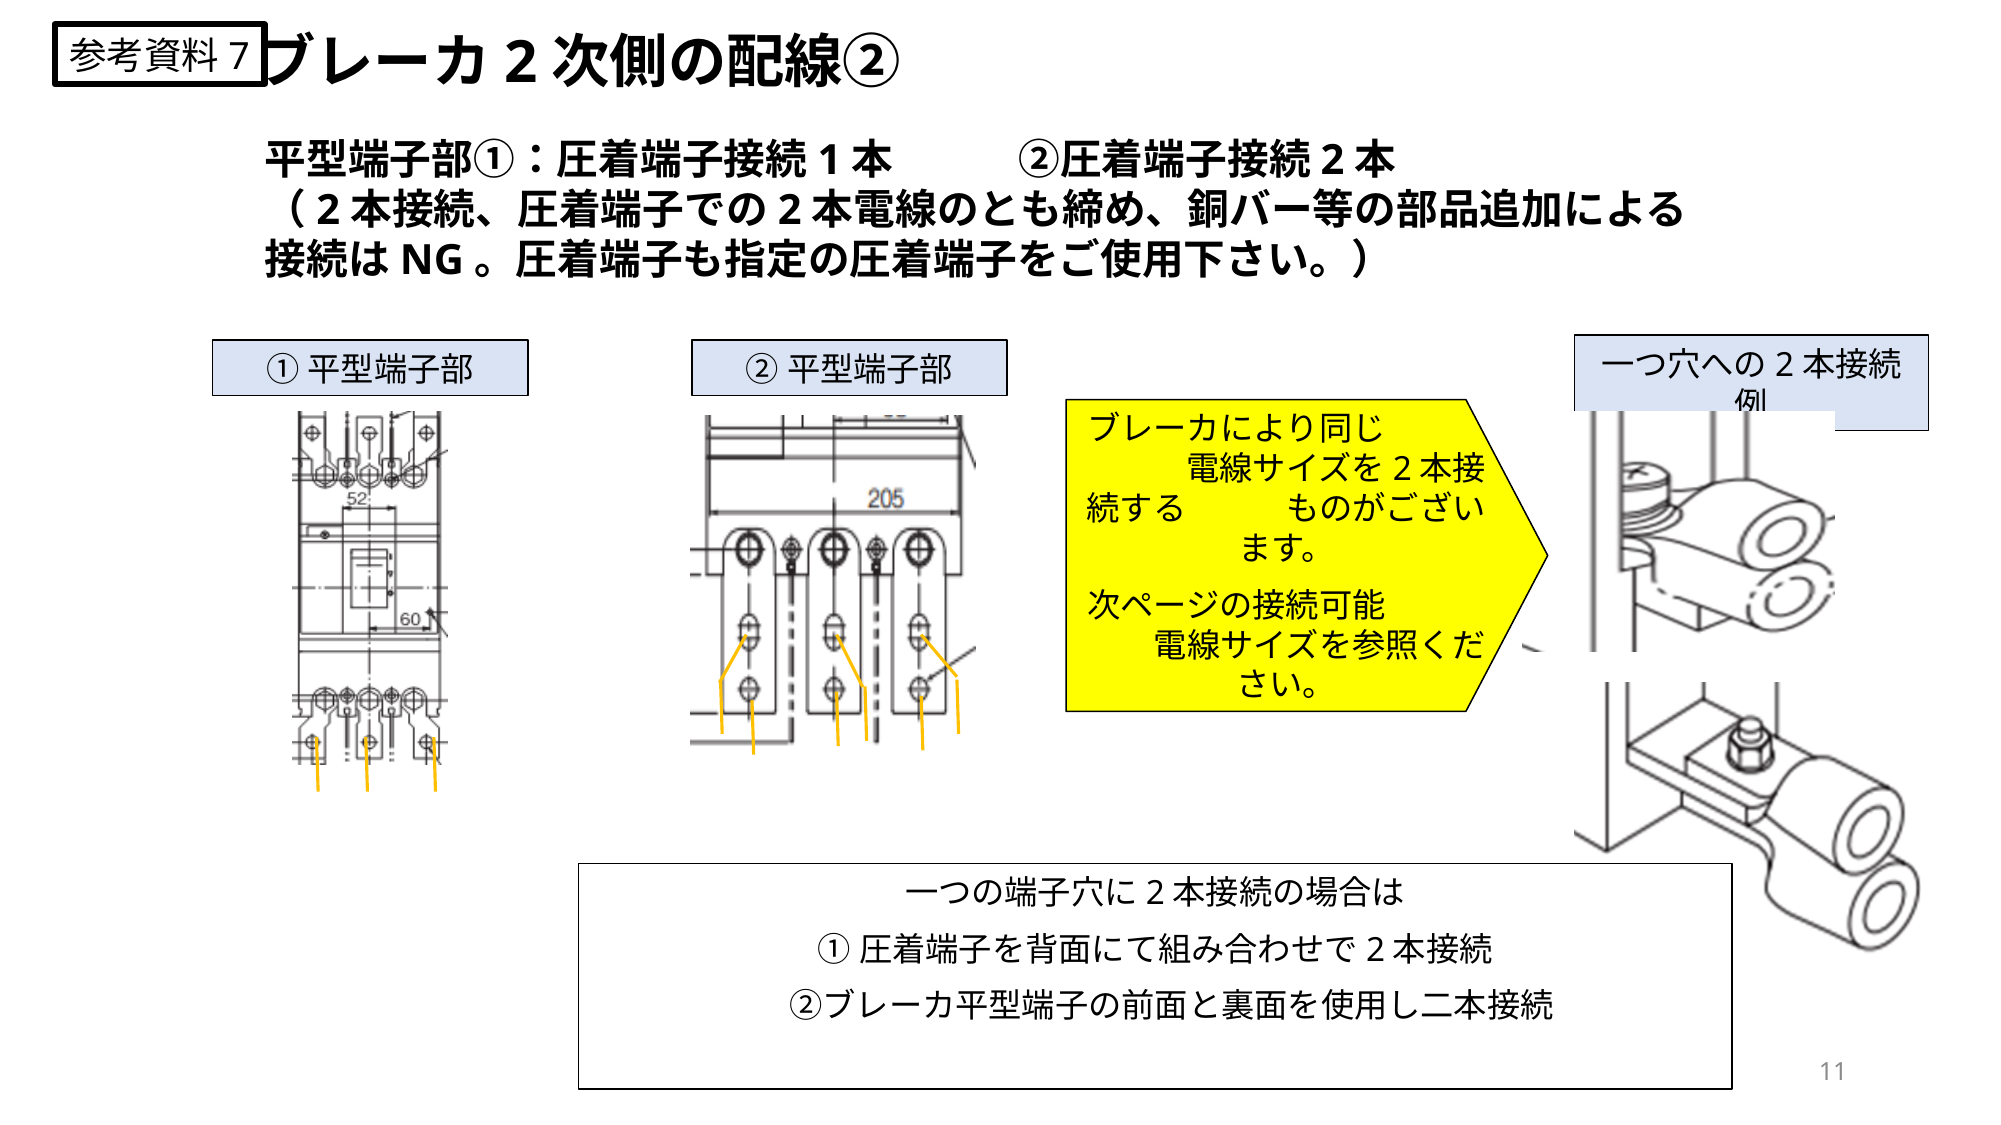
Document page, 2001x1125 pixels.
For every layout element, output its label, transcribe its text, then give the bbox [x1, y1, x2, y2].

text_box ②平型端子部 [691, 340, 1008, 396]
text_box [836, 634, 863, 688]
text_box ブレーカ2次側の配線② [242, 16, 916, 102]
text_box ①平型端子部 [212, 340, 528, 396]
picture [1574, 682, 1929, 971]
text_box 一つの端子穴に2本接続の場合は ①圧着端子を背面にて組み合わせで2本接続 ②ブレーカ平型端子の前面と裏面を使用し二本接続 [578, 863, 1733, 1089]
picture [1522, 411, 1835, 652]
slide_number 11 [1412, 1042, 1863, 1103]
picture [690, 415, 976, 761]
picture [292, 411, 448, 765]
text_box 平型端子部①：圧着端子接続1本 ②圧着端子接続2本 （2本接続、圧着端子での2本電線のとも締め、銅バー等の部品追加による 接続はNG。圧着端子も指定の圧着端子をご使用下さい。） [249, 125, 1733, 290]
text_box 一つ穴への2本接続例 [1574, 335, 1929, 431]
text_box ブレーカにより同じ 電線サイズを2本接続する ものがございます。 次ページの接続可能 電線サイズを参照ください。 [1066, 399, 1522, 712]
text_box 参考資料7 [54, 24, 265, 85]
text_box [719, 634, 747, 683]
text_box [921, 634, 957, 677]
